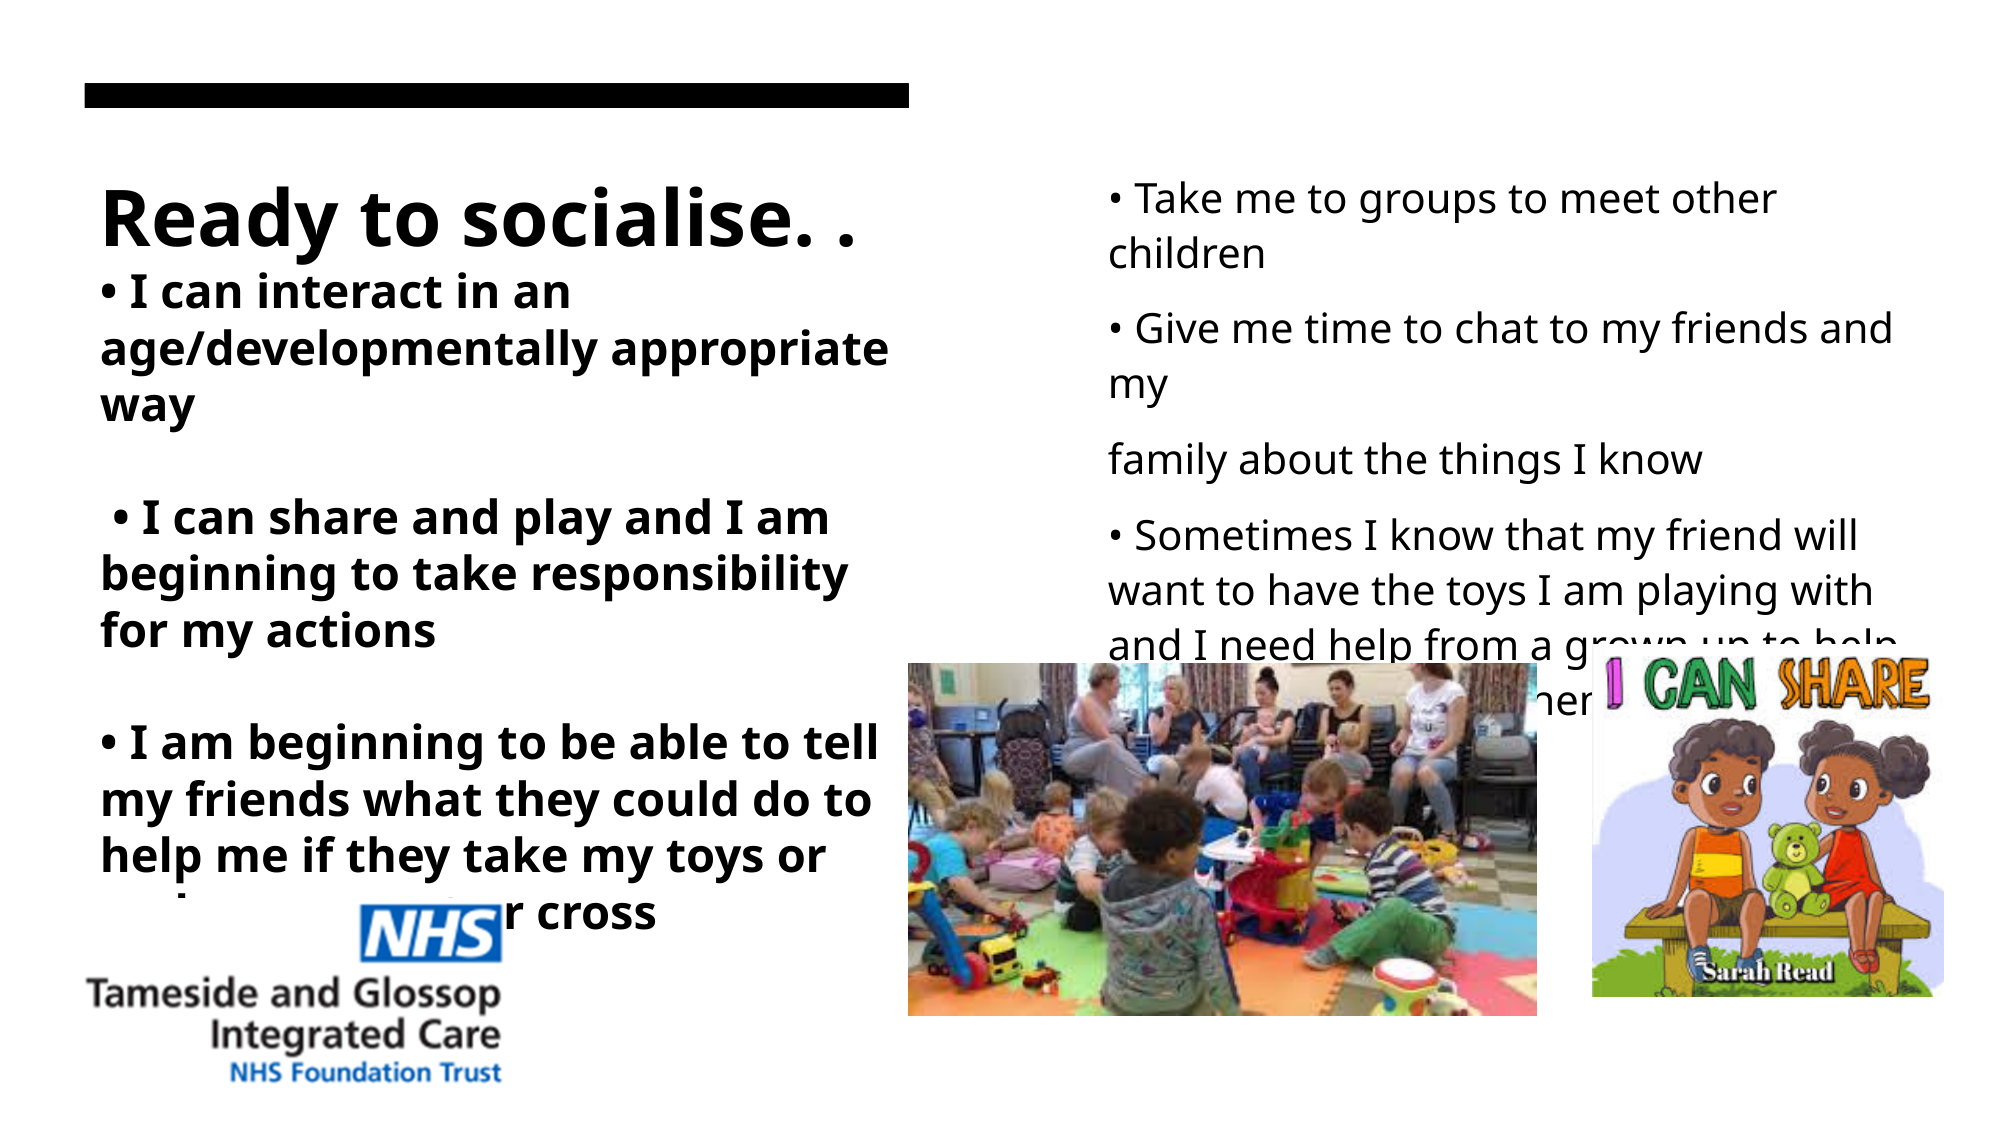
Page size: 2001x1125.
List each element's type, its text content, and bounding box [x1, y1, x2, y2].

picture [76, 898, 505, 1094]
list • Take me to groups to meet other children • Give me time to chat to my friends and my family about the things I know • Sometimes I know that my friend will want to have the toys I am playing with and I need help from a grown up to help me share these with them [1092, 158, 1917, 958]
picture [908, 663, 1537, 1016]
picture [1592, 644, 1944, 997]
title Ready to socialise. . • I can interact in an age/developmentally appropriate way • I can share and play and I am beginning to take responsibility for my actions • I am beginning to be able to tell my friends what they could do to help me if they take my toys or make me upset or cross [84, 160, 909, 960]
